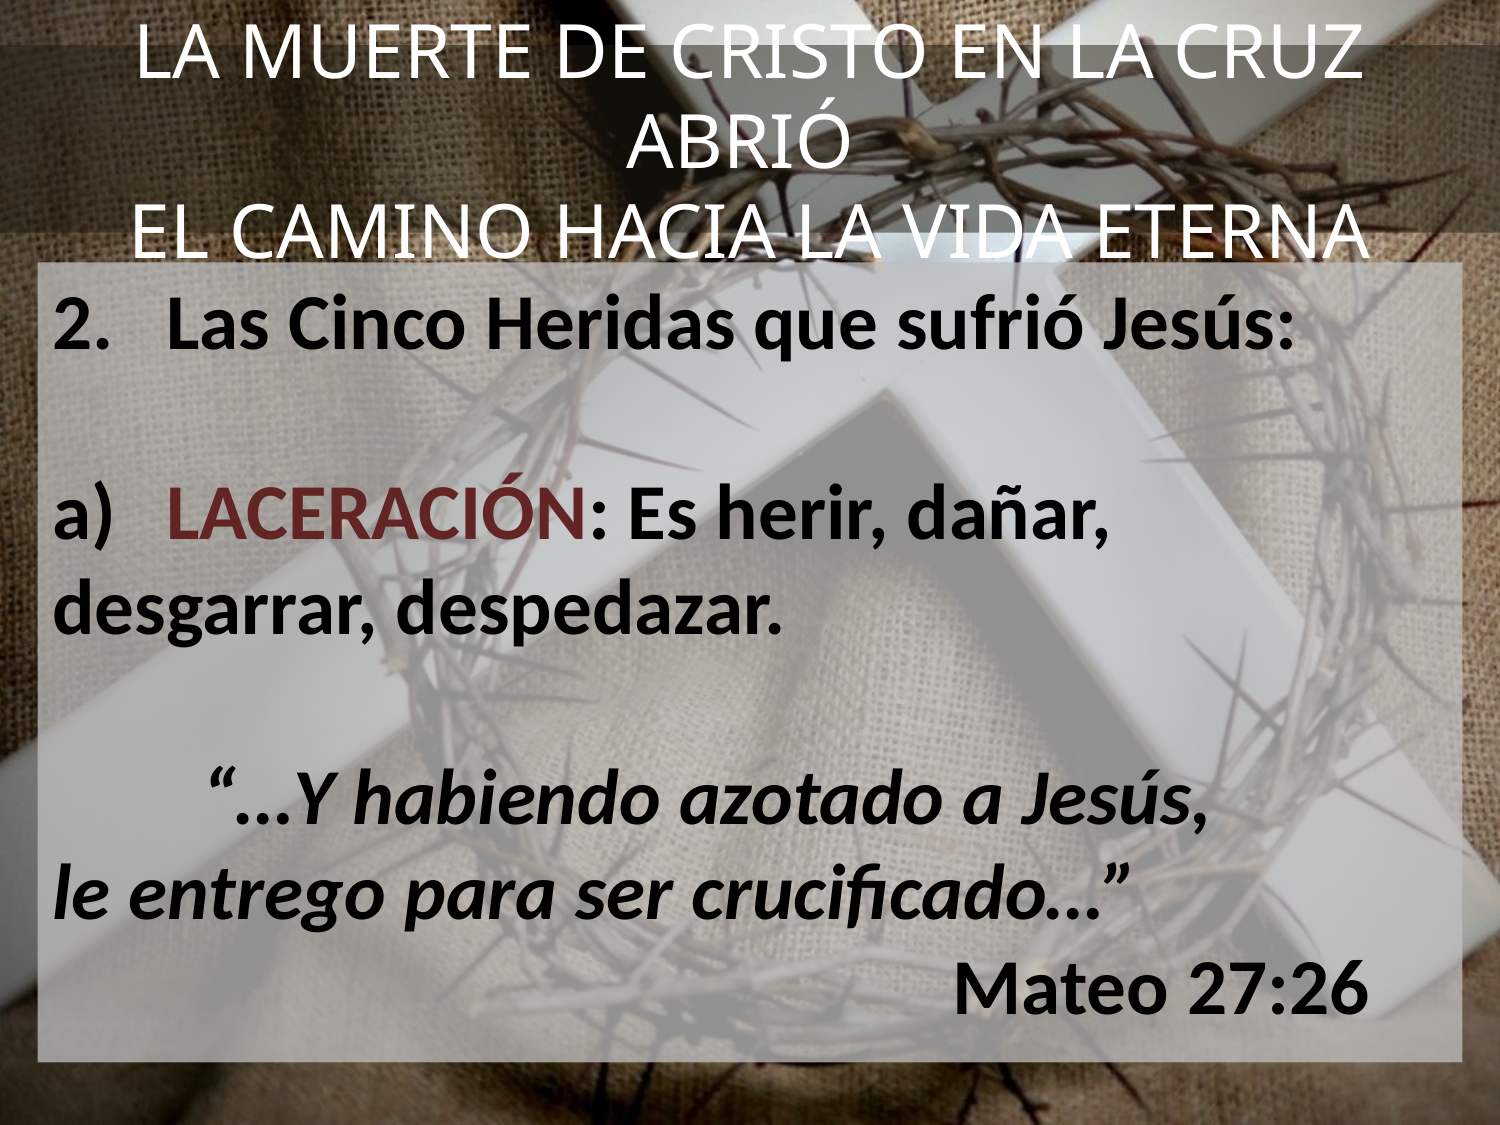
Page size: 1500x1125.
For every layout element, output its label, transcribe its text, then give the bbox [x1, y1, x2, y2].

picture [0, 233, 1500, 1125]
picture [0, 0, 1500, 45]
title LA MUERTE DE CRISTO EN LA CRUZ ABRIÓ EL CAMINO HACIA LA VIDA ETERNA [0, 45, 1500, 233]
list Las Cinco Heridas que sufrió Jesús: LACERACIÓN: Es herir, dañar, desgarrar, despedazar. “…Y habiendo azotado a Jesús, le entrego para ser crucificado…” Mateo 27:26 [37, 262, 1463, 1063]
